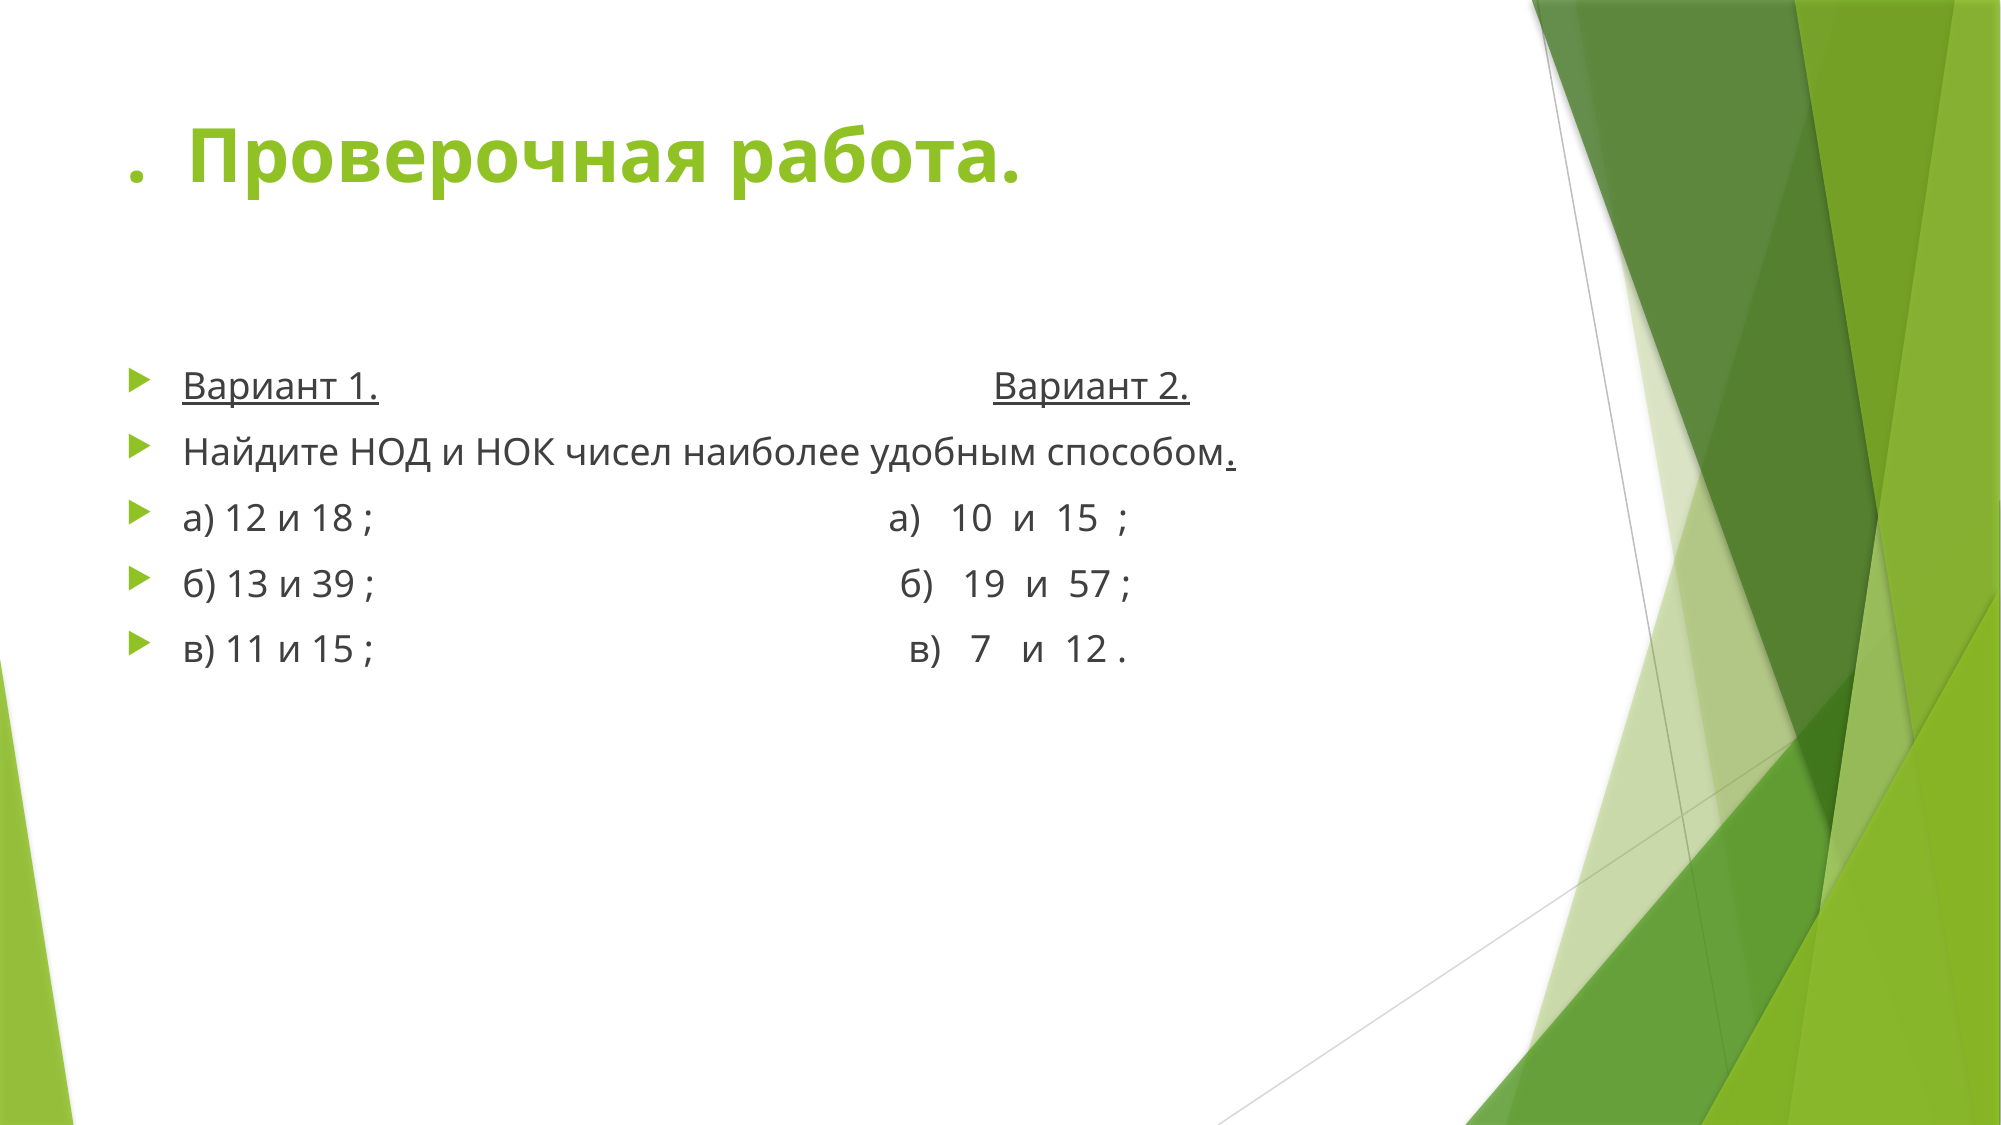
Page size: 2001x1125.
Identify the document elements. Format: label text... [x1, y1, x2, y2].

title . Проверочная работа. [111, 99, 1522, 317]
list Вариант 1. Вариант 2. Найдите НОД и НОК чисел наиболее удобным способом. а) 12 и 18 ; а) 10 и 15 ; б) 13 и 39 ; б) 19 и 57 ; в) 11 и 15 ; в) 7 и 12 . [111, 354, 1522, 992]
